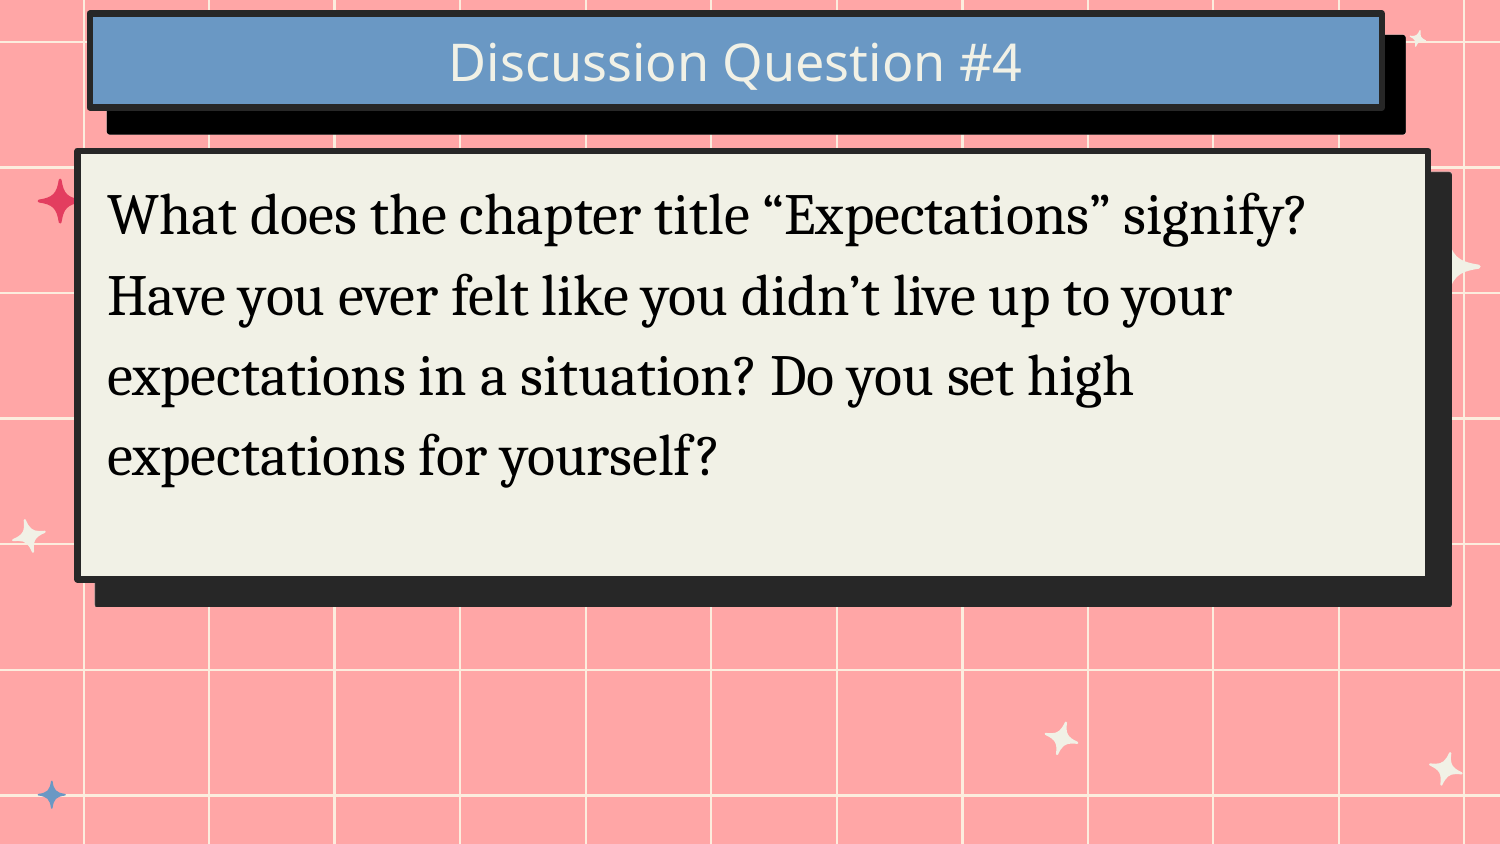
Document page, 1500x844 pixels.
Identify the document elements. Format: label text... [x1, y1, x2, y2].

subtitle What does the chapter title “Expectations” signify? Have you ever felt like you didn’t live up to your expectations in a situation? Do you set high expectations for yourself? [74, 148, 1431, 583]
title Discussion Question #4 [87, 10, 1385, 111]
